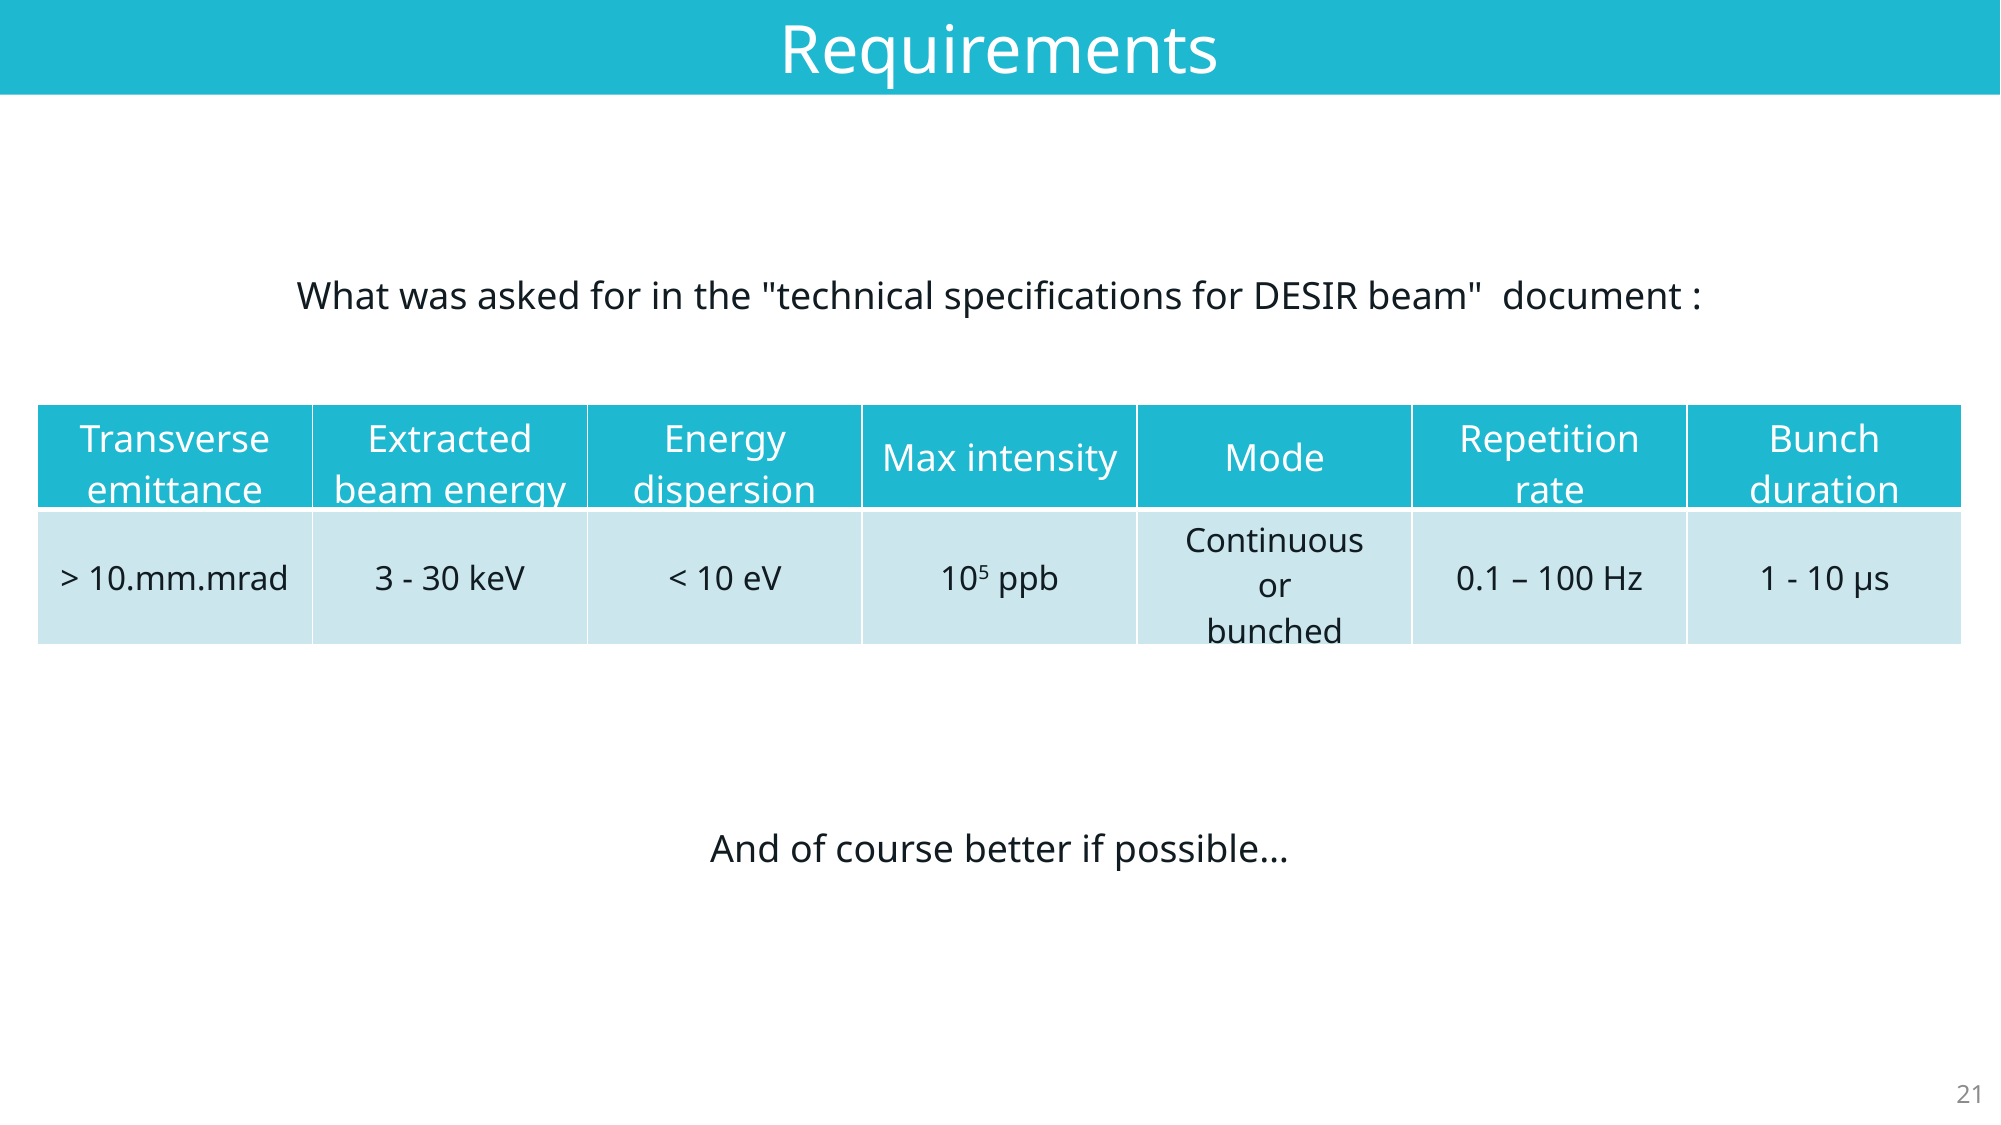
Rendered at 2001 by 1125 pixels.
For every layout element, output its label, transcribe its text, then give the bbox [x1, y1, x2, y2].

text_box What was asked for in the "technical specifications for DESIR beam" document : [281, 264, 1718, 325]
slide_number 21 [1550, 1065, 2000, 1125]
text_box And of course better if possible… [695, 817, 1305, 878]
text_box Requirements [0, 0, 2000, 95]
